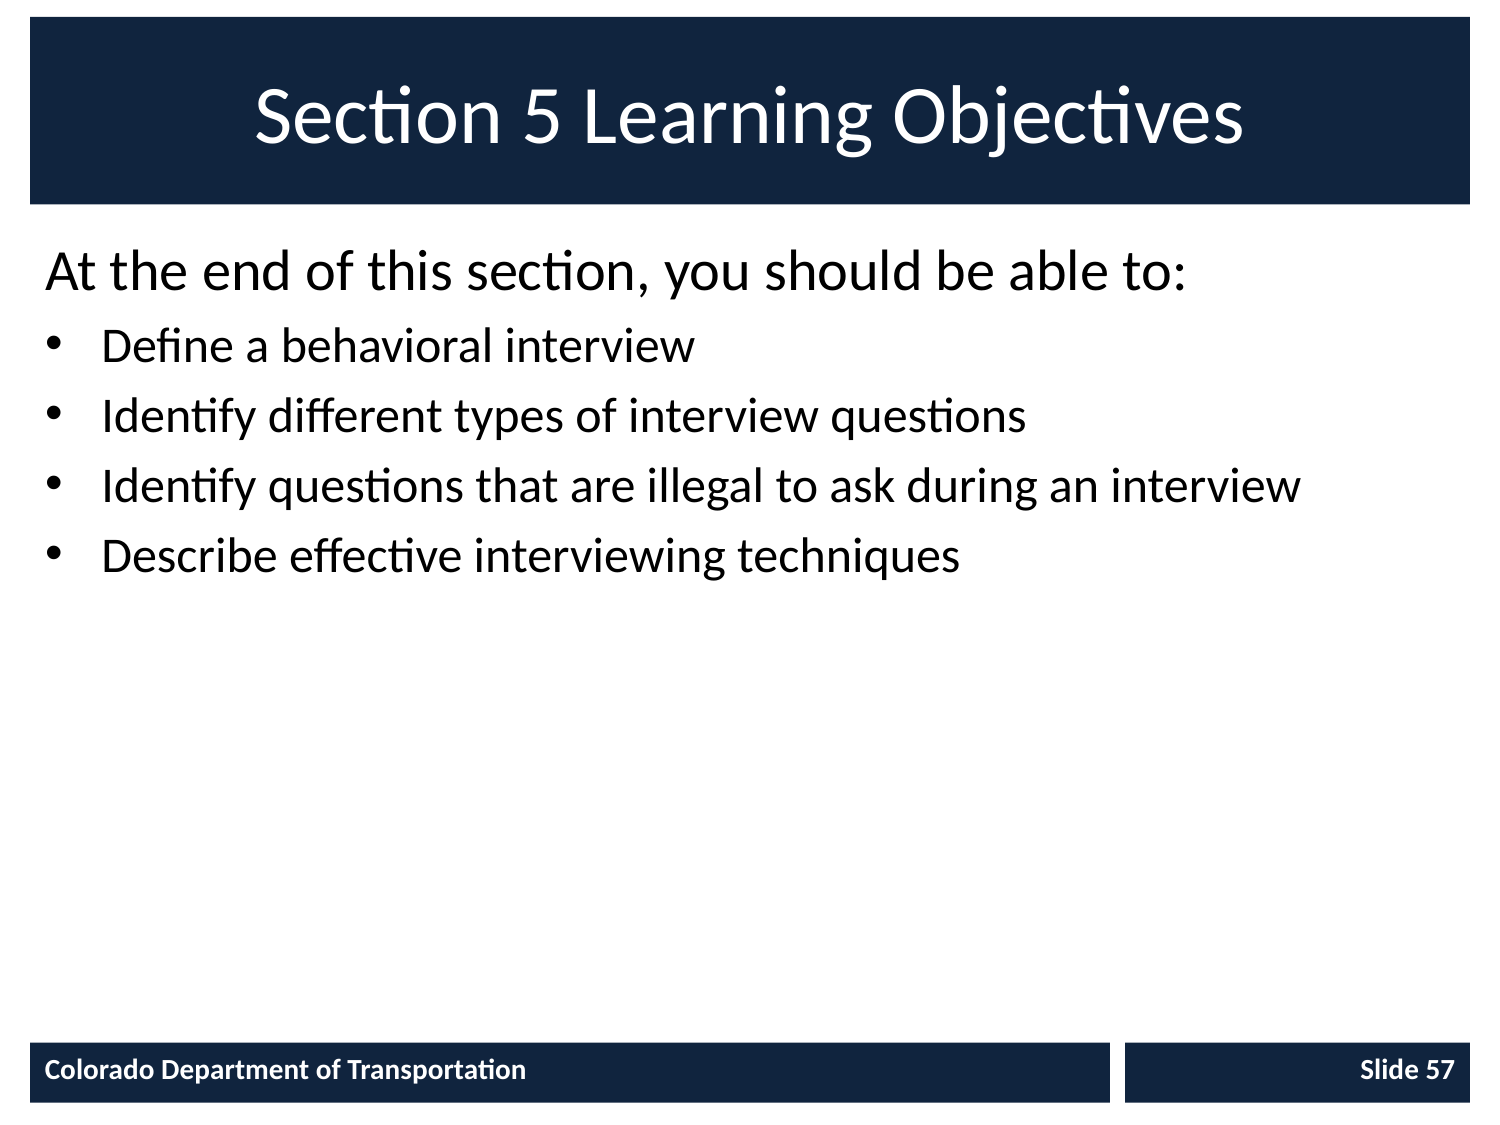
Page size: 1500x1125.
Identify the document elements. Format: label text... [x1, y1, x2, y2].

slide_number Slide 57 [1125, 1042, 1470, 1103]
footer Colorado Department of Transportation [30, 1042, 1110, 1103]
title Section 5 Learning Objectives [29, 16, 1471, 205]
list At the end of this section, you should be able to: Define a behavioral interview Identify different types of interview questions Identify questions that are illegal to ask during an interview Describe effective interviewing techniques [29, 224, 1471, 1036]
